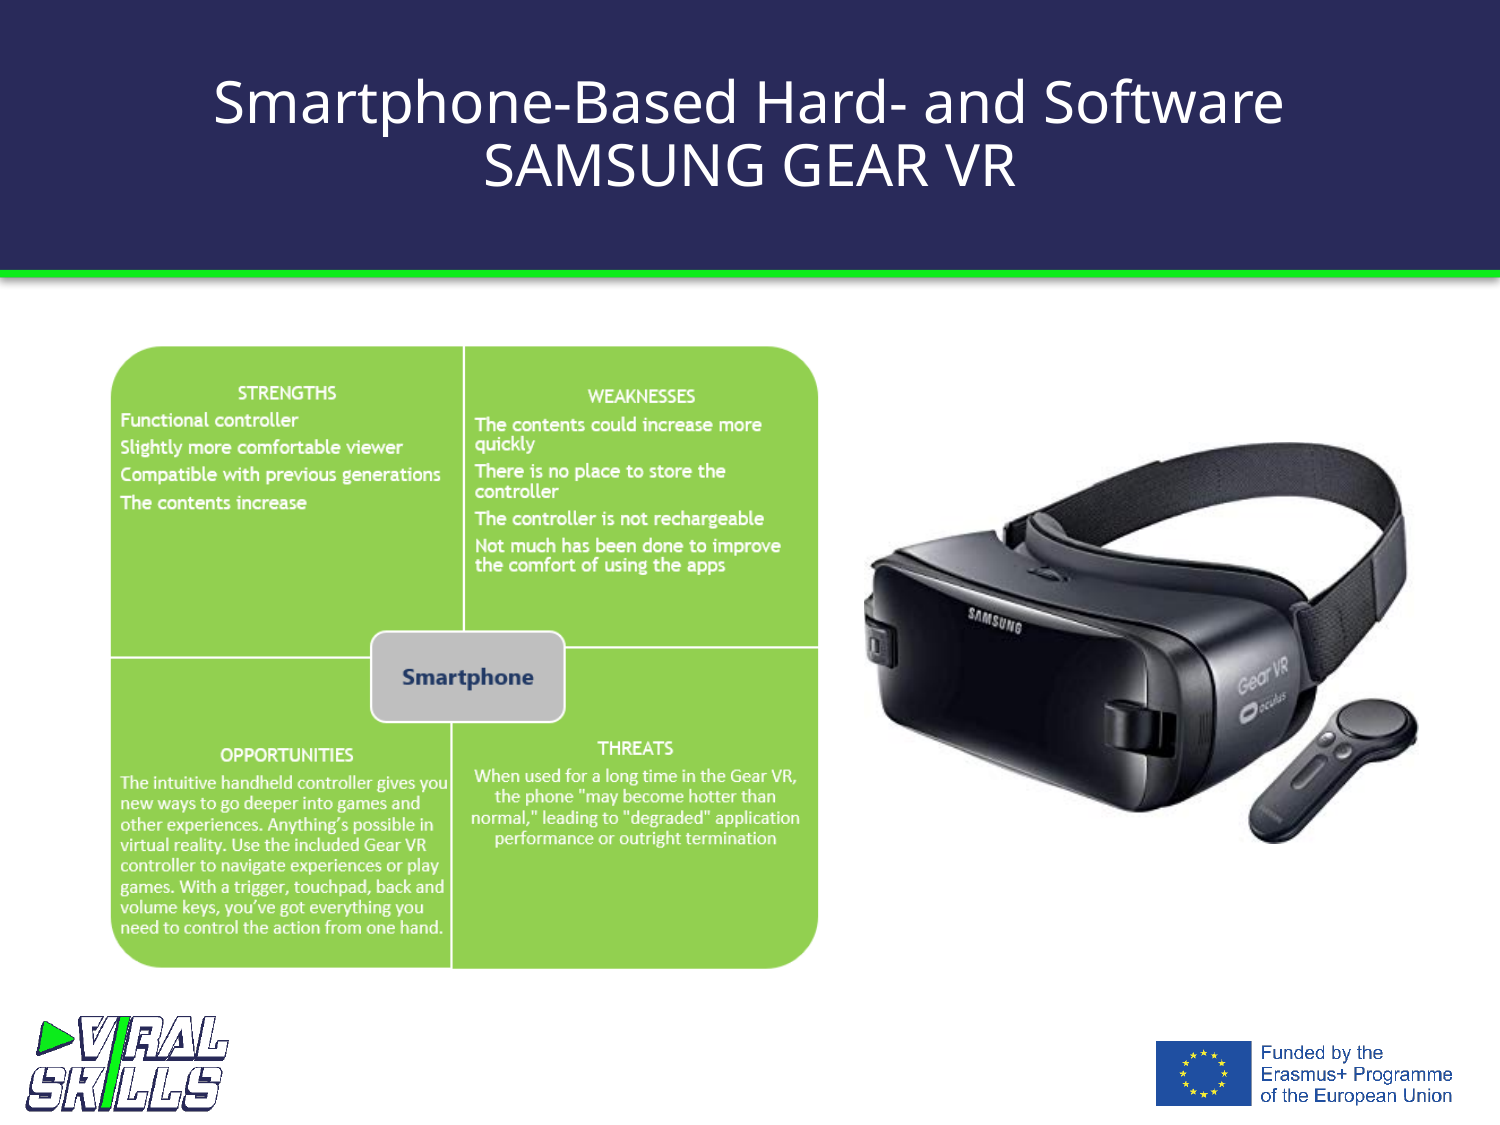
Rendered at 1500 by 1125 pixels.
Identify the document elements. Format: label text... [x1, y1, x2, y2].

picture [103, 334, 833, 978]
picture [864, 442, 1419, 844]
title Smartphone-Based Hard- and Software SAMSUNG GEAR VR [103, 62, 1397, 280]
picture [23, 1013, 231, 1114]
picture [1156, 1041, 1452, 1106]
